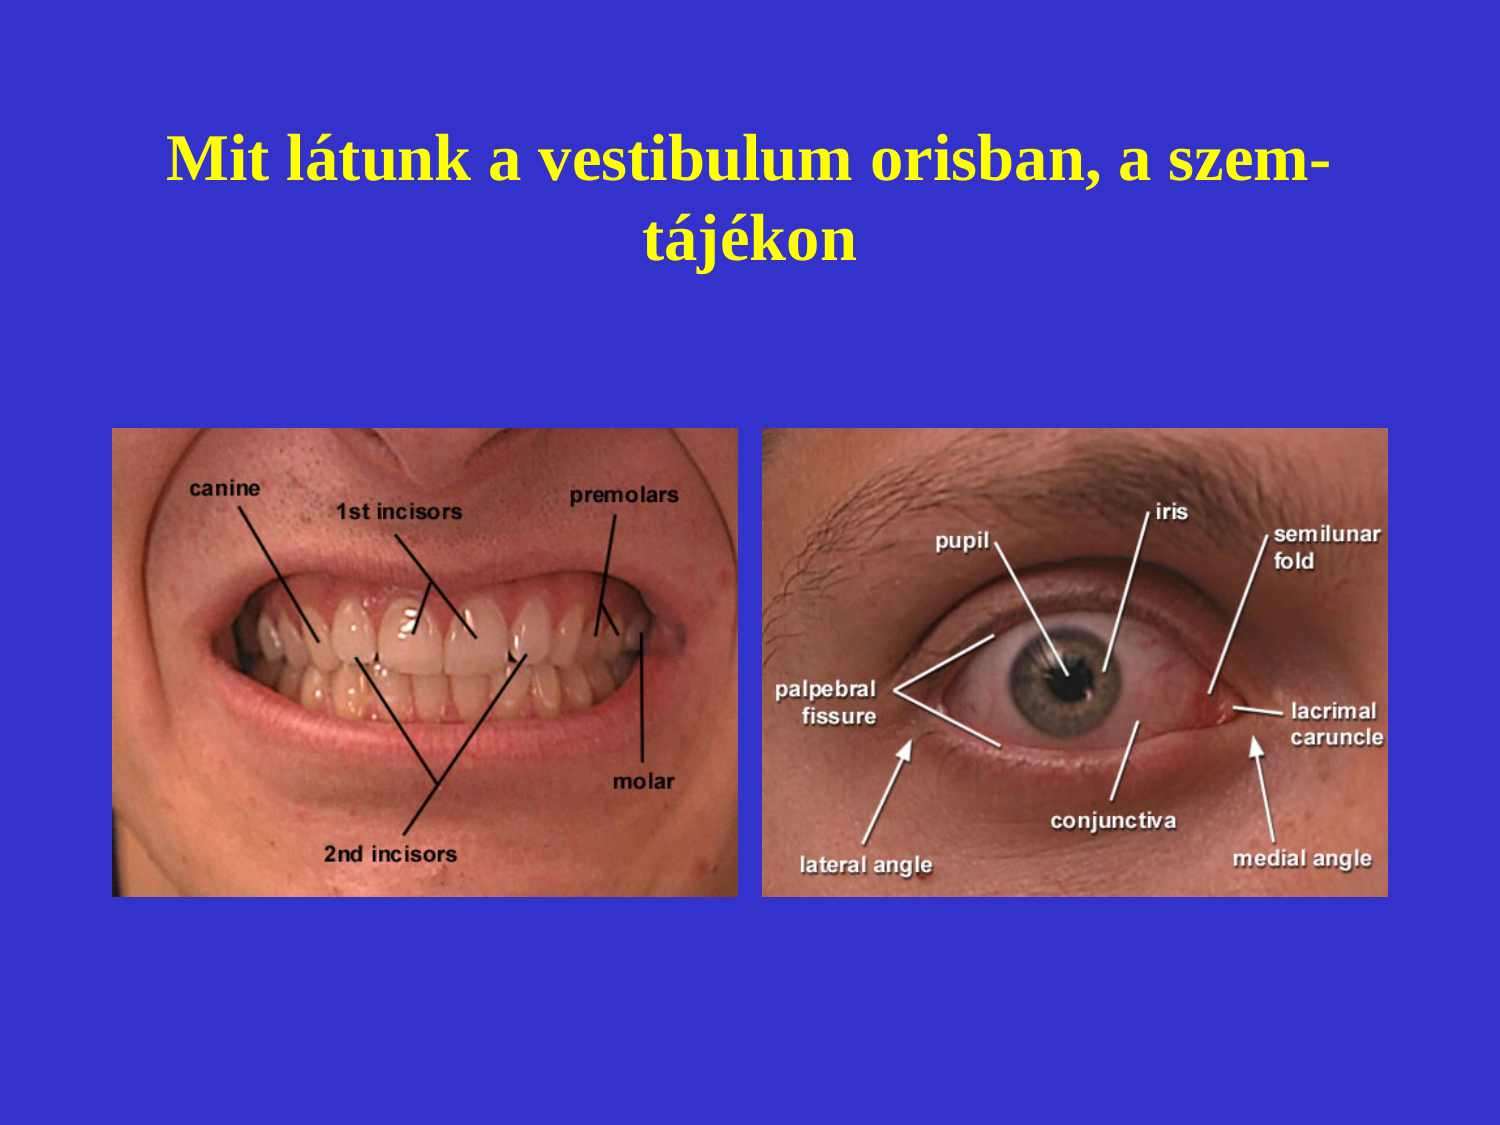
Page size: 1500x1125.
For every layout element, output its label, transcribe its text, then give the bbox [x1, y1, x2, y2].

title Mit látunk a vestibulum orisban, a szem-tájékon [112, 99, 1388, 288]
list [112, 427, 738, 898]
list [762, 427, 1388, 898]
